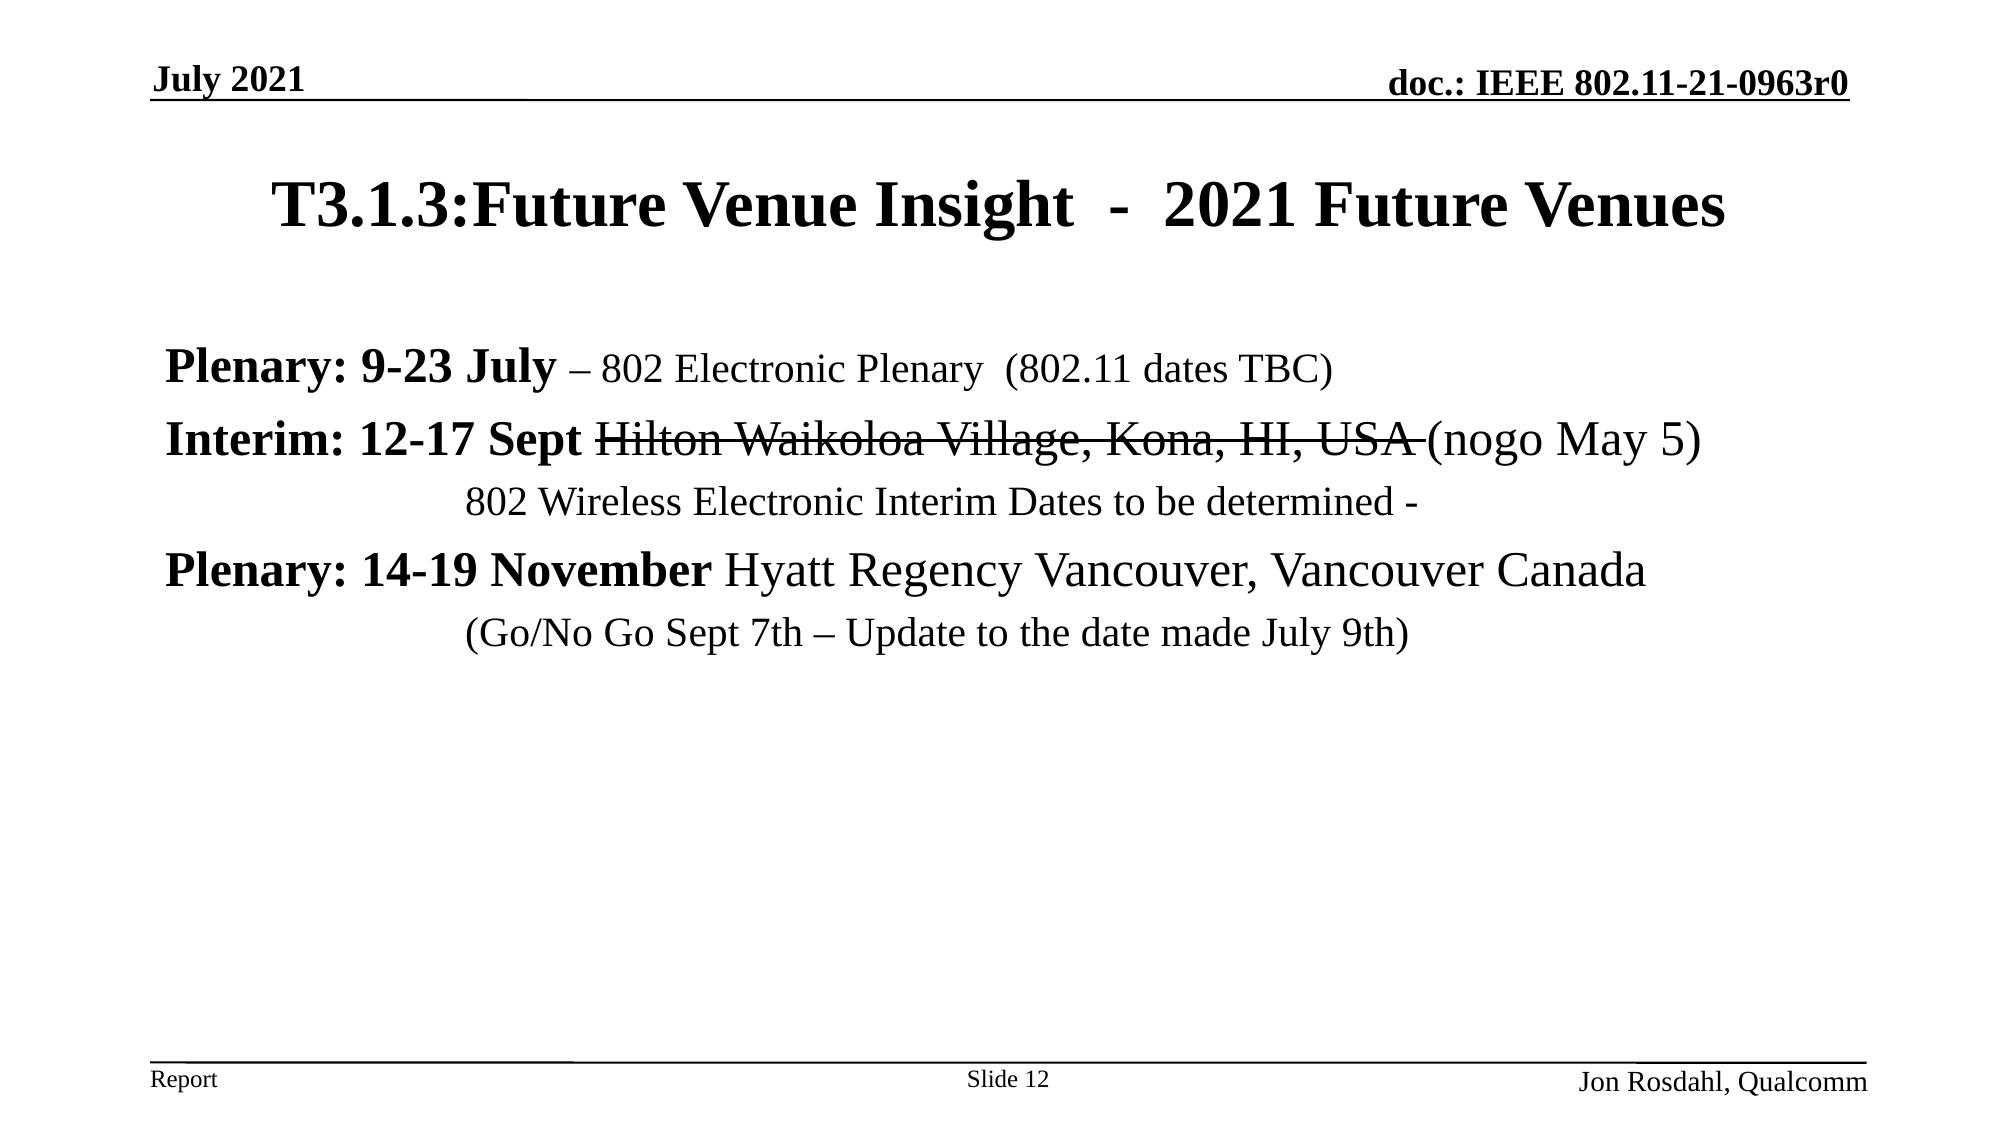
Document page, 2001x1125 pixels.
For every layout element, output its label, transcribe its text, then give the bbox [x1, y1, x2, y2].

slide_number Slide 12 [950, 1061, 1067, 1123]
footer Jon Rosdahl, Qualcomm [1171, 1061, 1869, 1093]
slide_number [152, 54, 563, 100]
list Plenary: 9-23 July – 802 Electronic Plenary (802.11 dates TBC) Interim: 12-17 Sept Hilton Waikoloa Village, Kona, HI, USA (nogo May 5) 802 Wireless Electronic Interim Dates to be determined - Plenary: 14-19 November Hyatt Regency Vancouver, Vancouver Canada (Go/No Go Sept 7th – Update to the date made July 9th) [149, 324, 1850, 1000]
title T3.1.3:Future Venue Insight - 2021 Future Venues [149, 112, 1850, 288]
